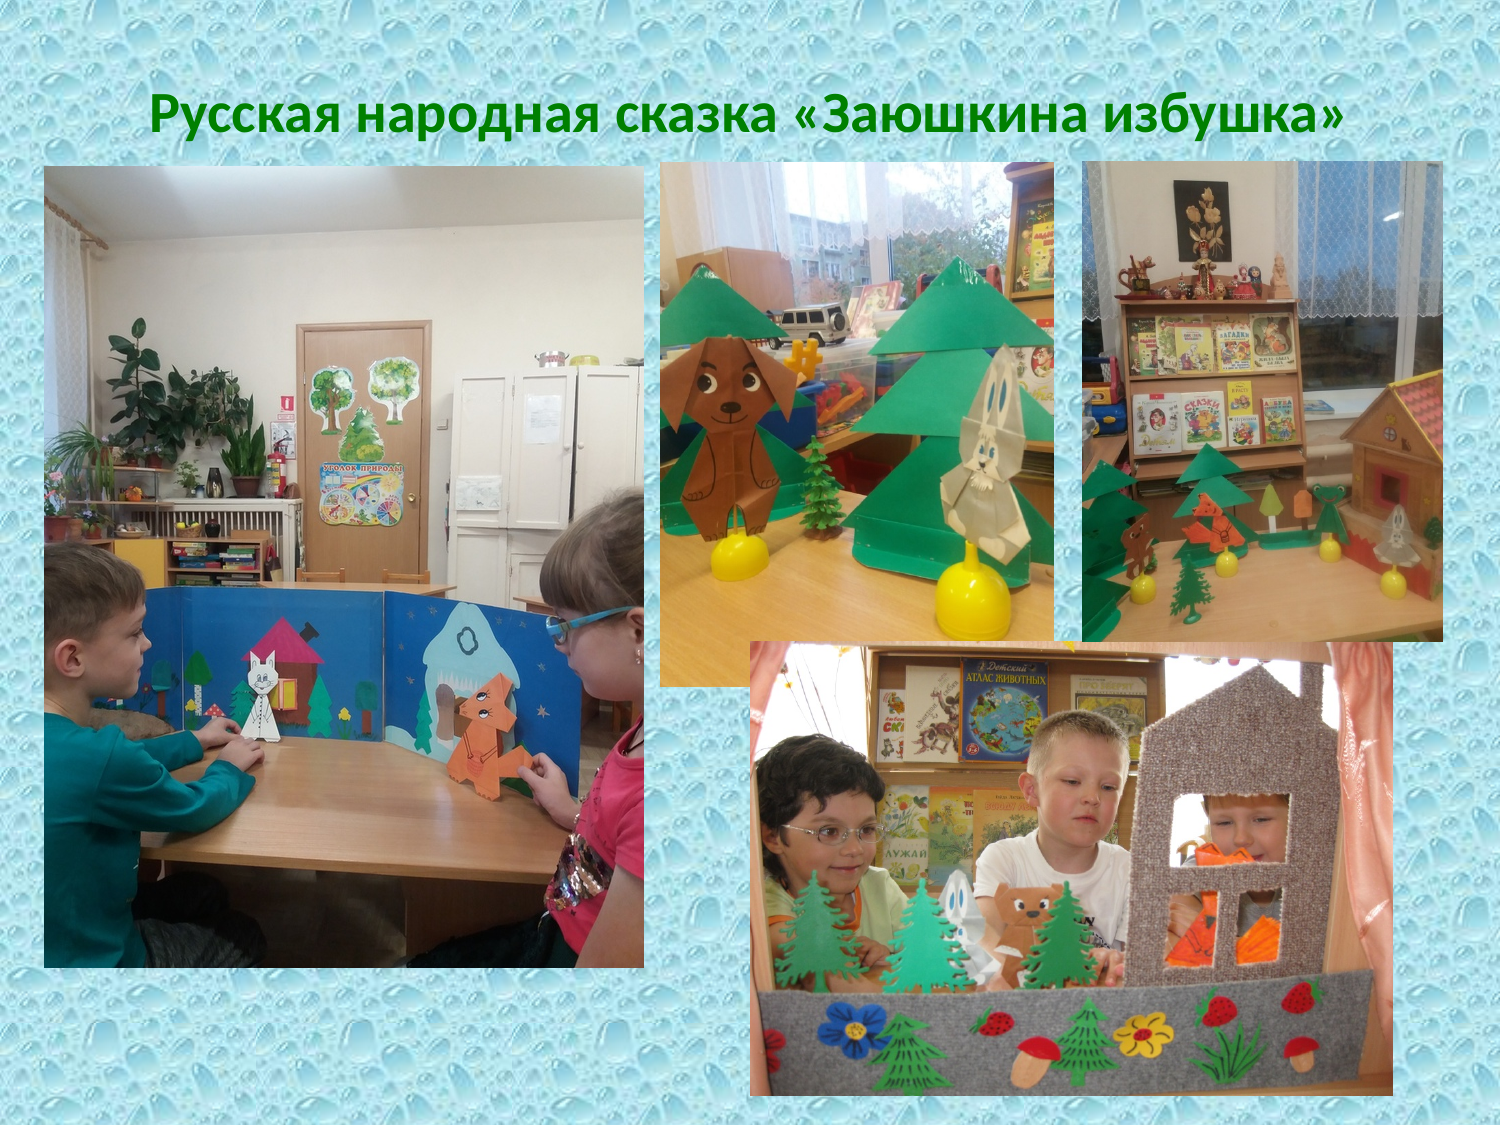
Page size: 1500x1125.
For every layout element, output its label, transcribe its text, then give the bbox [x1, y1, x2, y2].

title Русская народная сказка «Заюшкина избушка» [75, 45, 1425, 173]
picture [0, 0, 1500, 1125]
